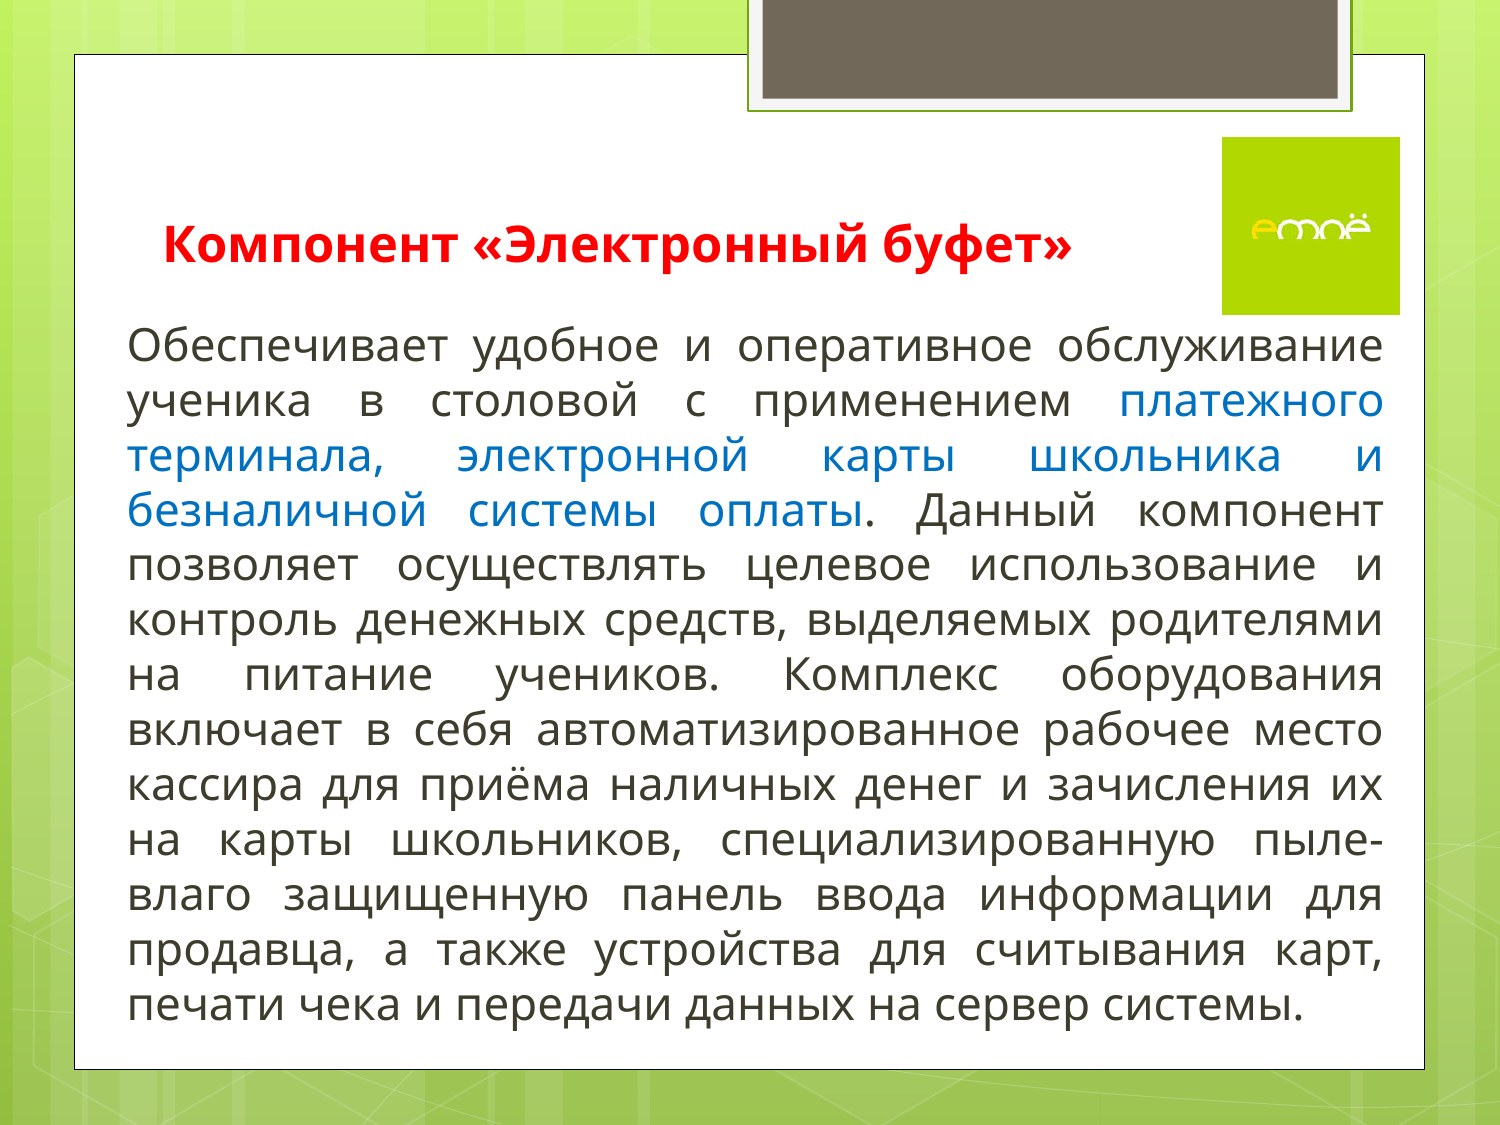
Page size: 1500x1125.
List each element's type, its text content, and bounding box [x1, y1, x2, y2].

title Компонент «Электронный буфет» [147, 171, 1216, 243]
picture [1222, 136, 1400, 315]
list Обеспечивает удобное и оперативное обслуживание ученика в столовой с применением платежного терминала, электронной карты школьника и безналичной системы оплаты. Данный компонент позволяет осуществлять целевое использование и контроль денежных средств, выделяемых родителями на питание учеников. Комплекс оборудования включает в себя автоматизированное рабочее место кассира для приёма наличных денег и зачисления их на карты школьников, специализированную пыле-влаго защищенную панель ввода информации для продавца, а также устройства для считывания карт, печати чека и передачи данных на сервер системы. [100, 243, 1400, 810]
